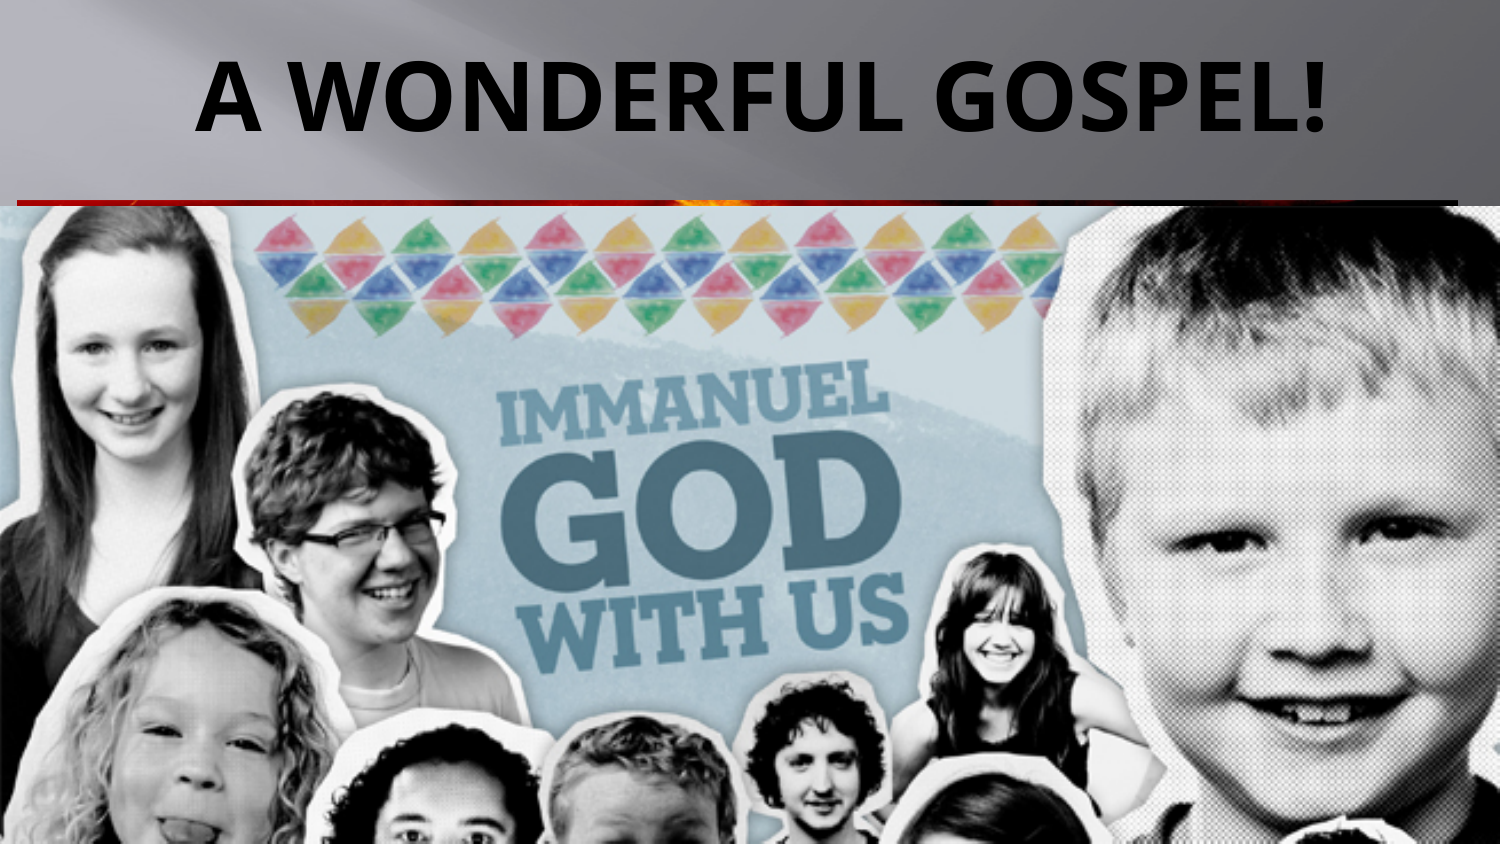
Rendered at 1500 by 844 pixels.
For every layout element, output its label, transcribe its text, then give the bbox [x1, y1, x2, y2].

picture [0, 200, 1500, 844]
title A Wonderful Gospel! [0, 32, 1500, 206]
